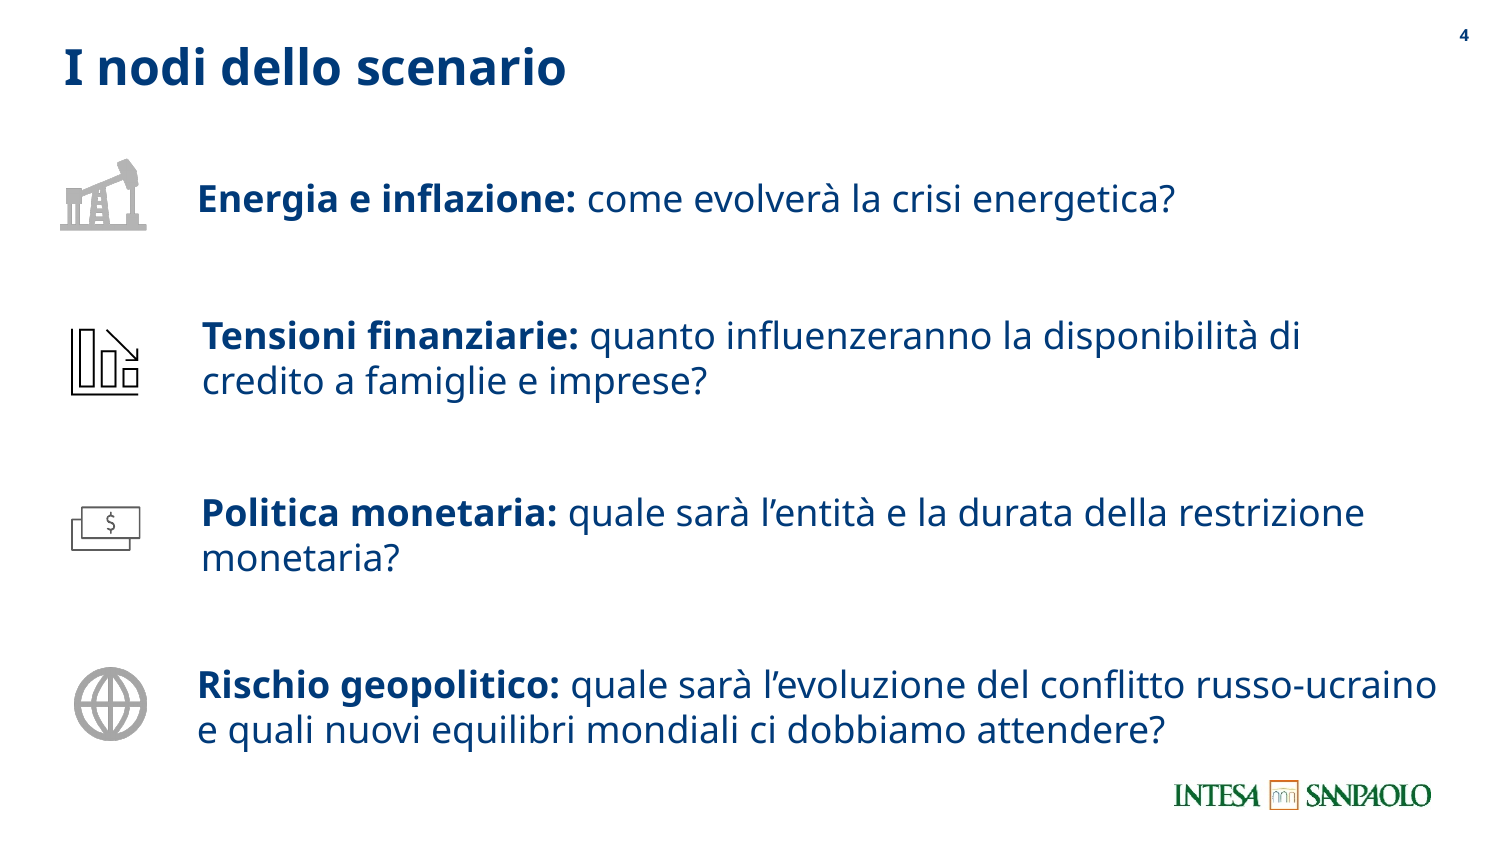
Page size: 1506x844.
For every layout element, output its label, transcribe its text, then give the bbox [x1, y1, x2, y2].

picture [1174, 780, 1431, 810]
text_box Energia e inflazione: come evolverà la crisi energetica? [182, 167, 1314, 228]
picture [60, 475, 151, 582]
text_box Tensioni finanziarie: quanto influenzeranno la disponibilità di credito a famiglie e imprese? [187, 304, 1342, 410]
picture [56, 147, 150, 241]
picture [58, 314, 153, 408]
text_box I nodi dello scenario [49, 37, 1139, 102]
text_box 3 [1438, 17, 1490, 62]
text_box Politica monetaria: quale sarà l’entità e la durata della restrizione monetaria? [186, 481, 1384, 586]
picture [65, 658, 156, 750]
text_box Rischio geopolitico: quale sarà l’evoluzione del conflitto russo-ucraino e quali nuovi equilibri mondiali ci dobbiamo attendere? [182, 653, 1460, 759]
